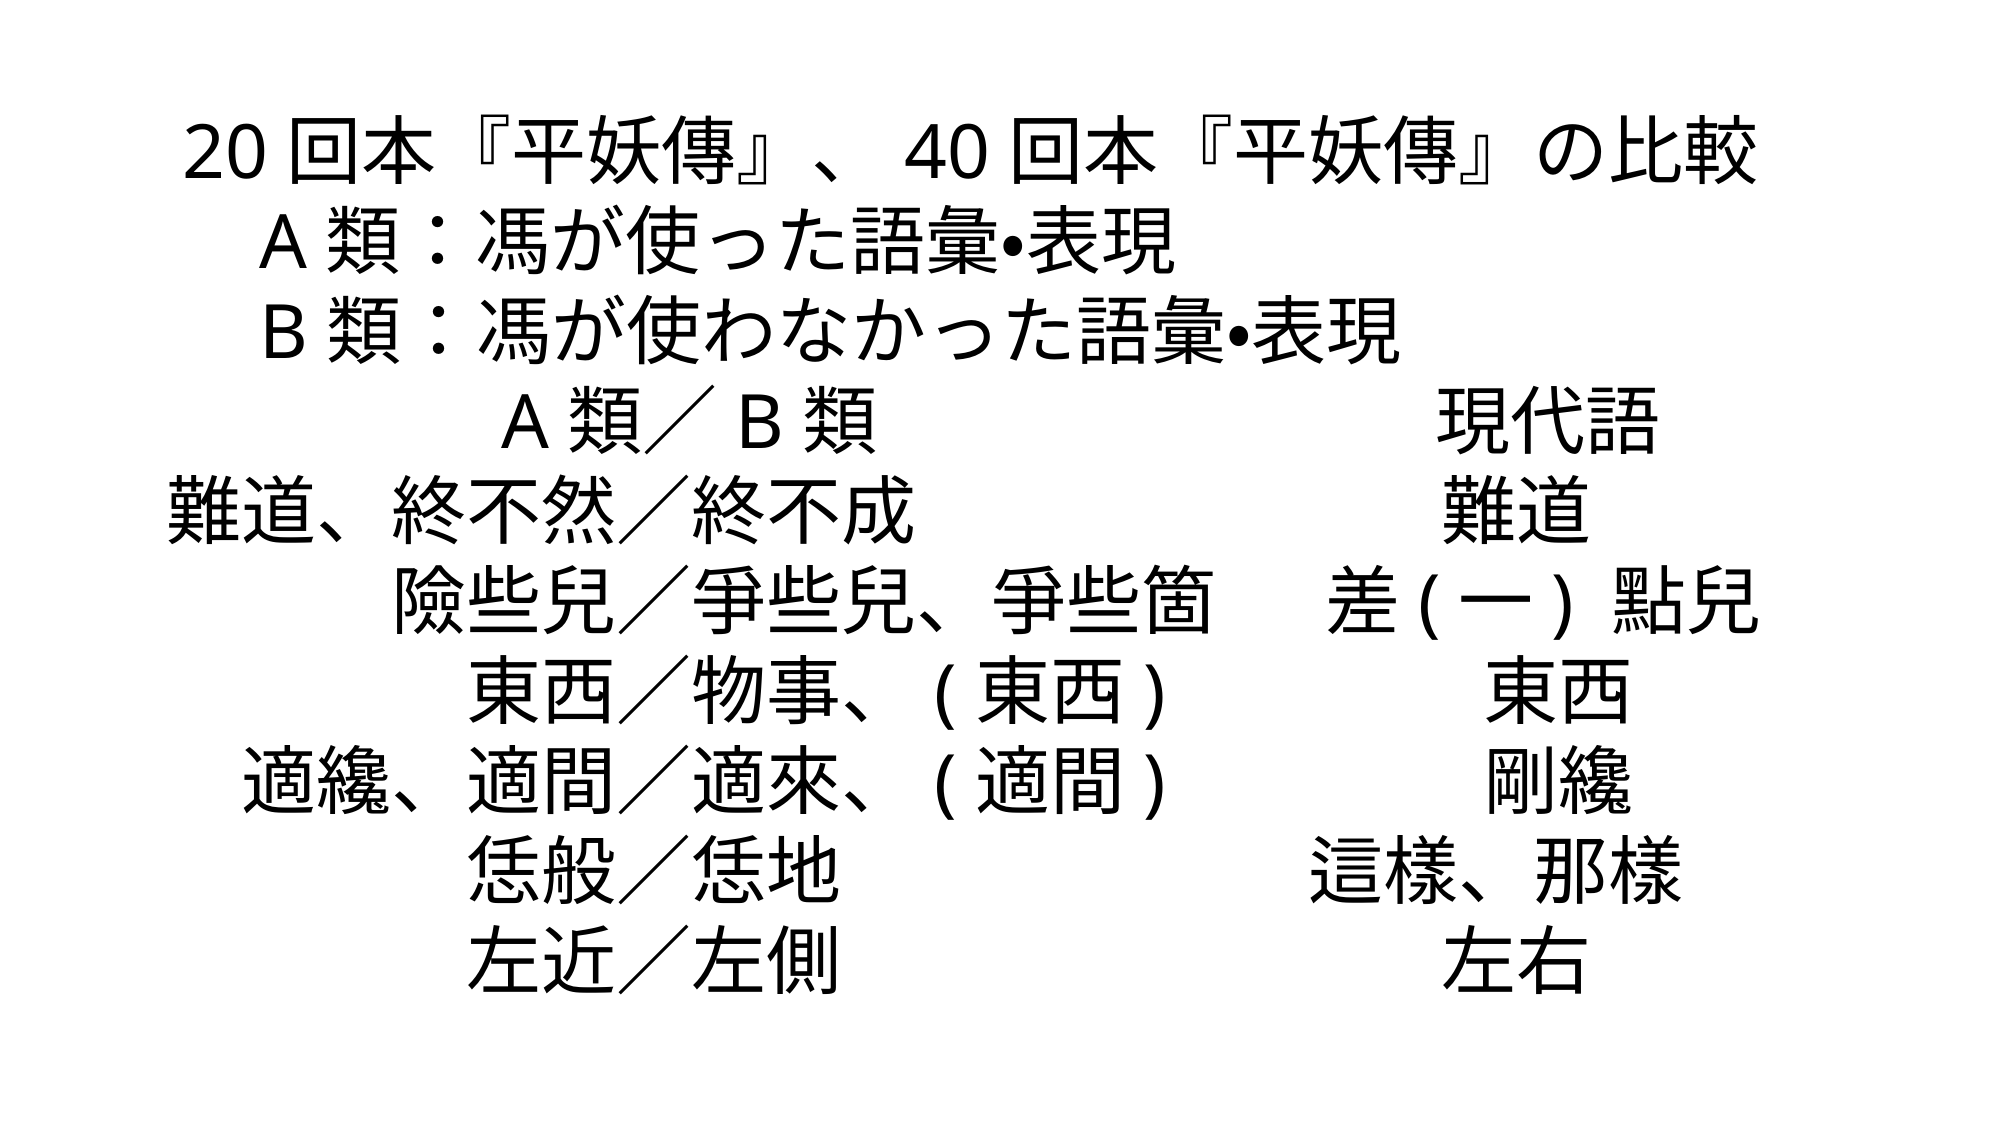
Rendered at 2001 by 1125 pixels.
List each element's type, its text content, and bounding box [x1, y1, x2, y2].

text_box 20回本『平妖傳』、40回本『平妖傳』の比較 A類：馮が使った語彙・表現 B類：馮が使わなかった語彙・表現 A類／B類 現代語 難道、終不然／終不成 難道 險些兒／爭些兒、爭些箇 差(一) 點兒 東西／物事、(東西) 東西 適纔、適間／適來、(適間) 剛纔 恁般／恁地 這樣、那樣 左近／左側 左右 [152, 96, 1790, 1012]
